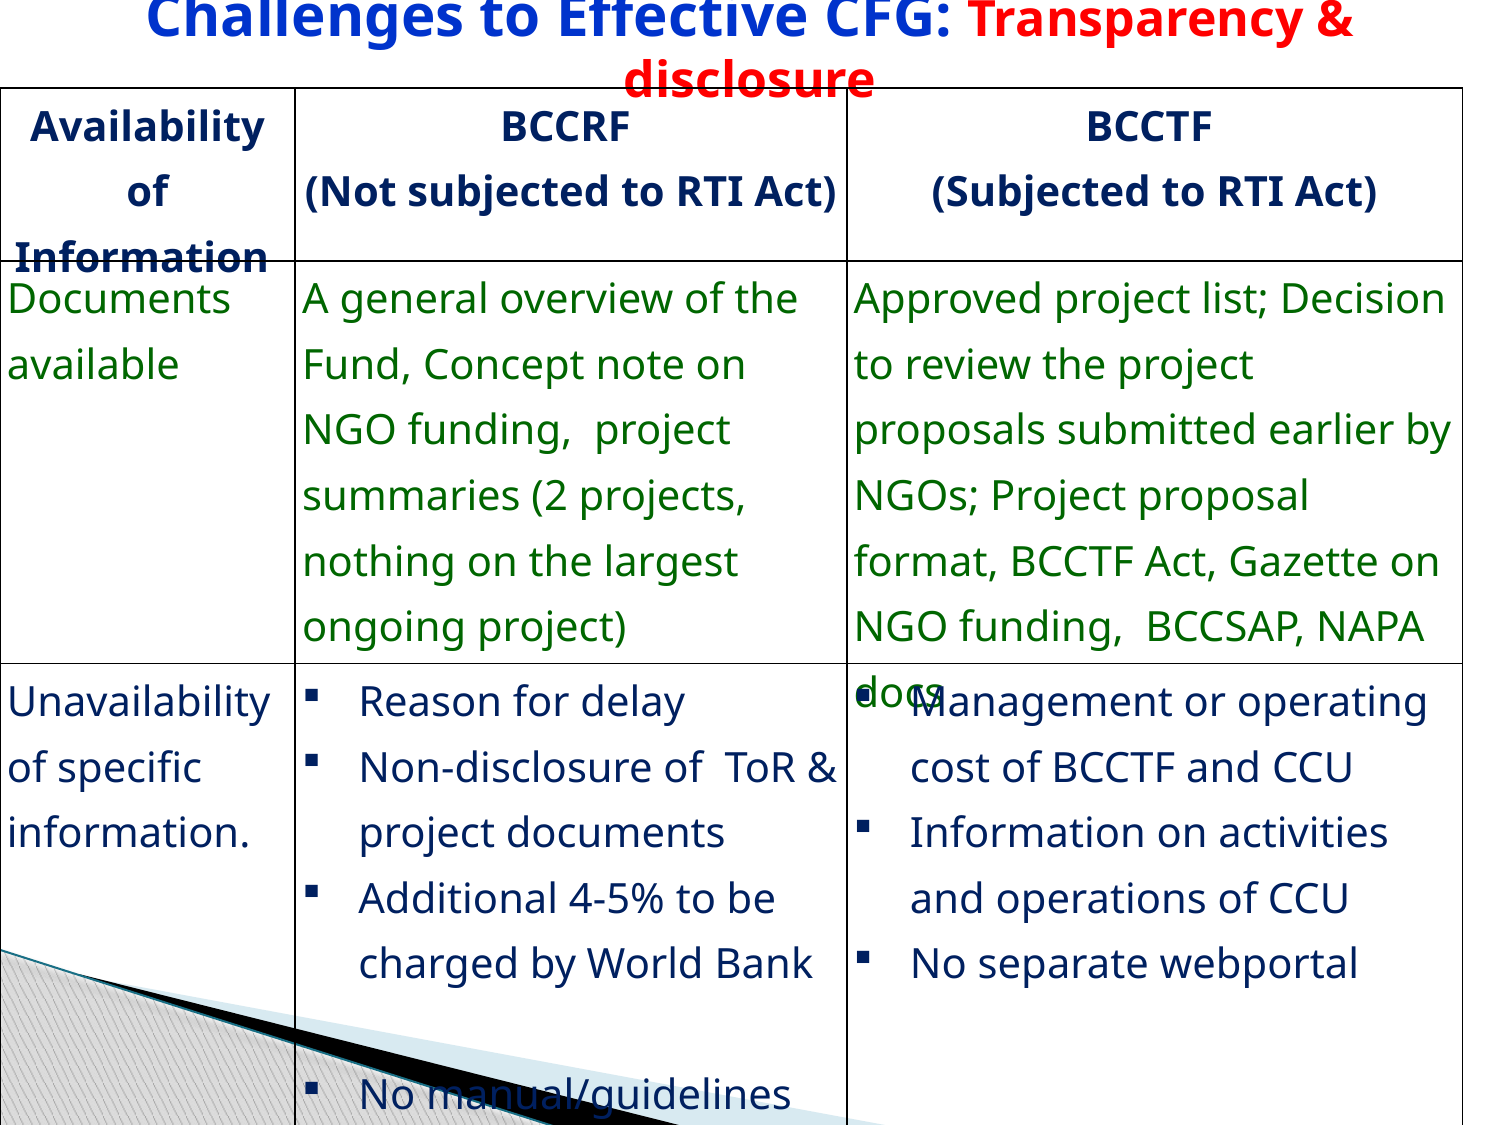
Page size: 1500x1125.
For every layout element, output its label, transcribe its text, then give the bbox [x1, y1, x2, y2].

text_box Challenges to Effective CFG: Transparency & disclosure [0, 0, 1500, 116]
table_cell Approved project list; Decision to review the project proposals submitted earlier by NGOs; Project proposal format, BCCTF Act, Gazette on NGO funding, BCCSAP, NAPA docs [848, 262, 1462, 663]
table_header Availability of Information [1, 89, 294, 260]
table_header BCCTF (Subjected to RTI Act) [848, 89, 1462, 260]
table_cell Documents available [1, 262, 294, 663]
text_box [734, 0, 766, 53]
table_cell Unavailability of specific information. [1, 664, 294, 1125]
table_cell Reason for delay Non-disclosure of ToR & project documents Additional 4-5% to be charged by World Bank No manual/guidelines for procedural integrity. [296, 664, 846, 1125]
table_cell Management or operating cost of BCCTF and CCU Information on activities and operations of CCU No separate webportal [848, 664, 1462, 1125]
table_cell A general overview of the Fund, Concept note on NGO funding, project summaries (2 projects, nothing on the largest ongoing project) [296, 262, 846, 663]
table_header BCCRF (Not subjected to RTI Act) [296, 89, 846, 260]
